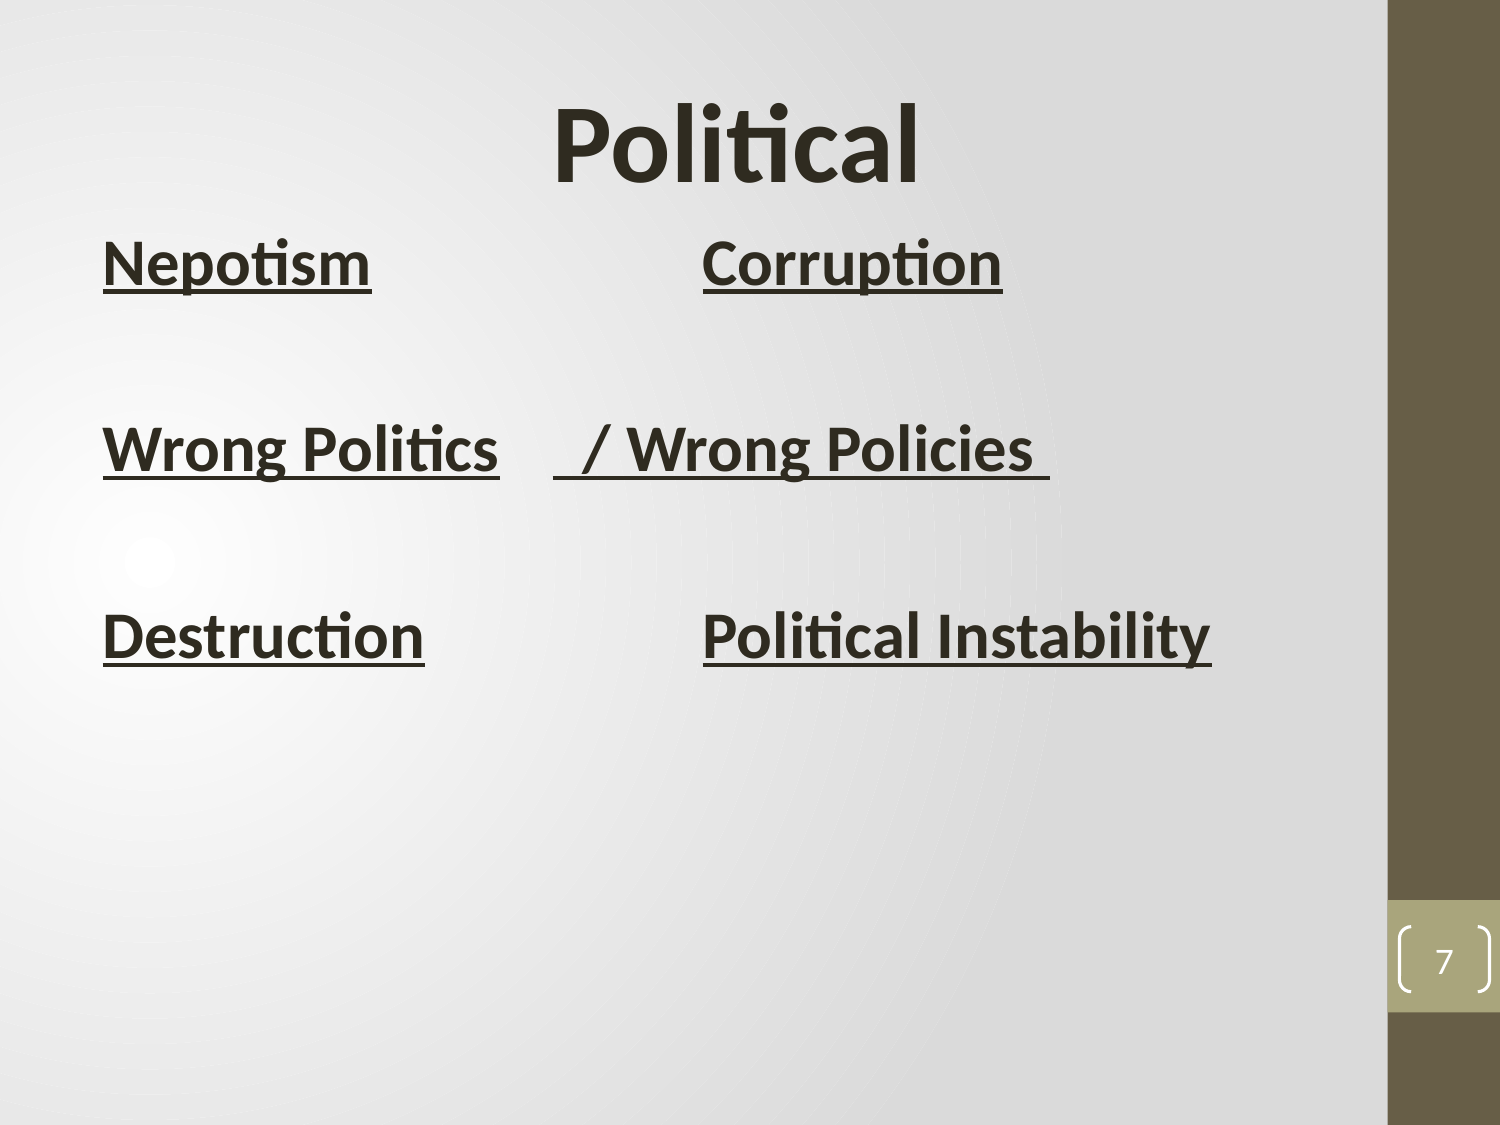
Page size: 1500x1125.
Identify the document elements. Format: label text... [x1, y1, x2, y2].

slide_number 7 [1397, 925, 1492, 994]
subtitle Political Nepotism Corruption Wrong Politics / Wrong Policies Destruction Political Instability [87, 62, 1388, 1075]
